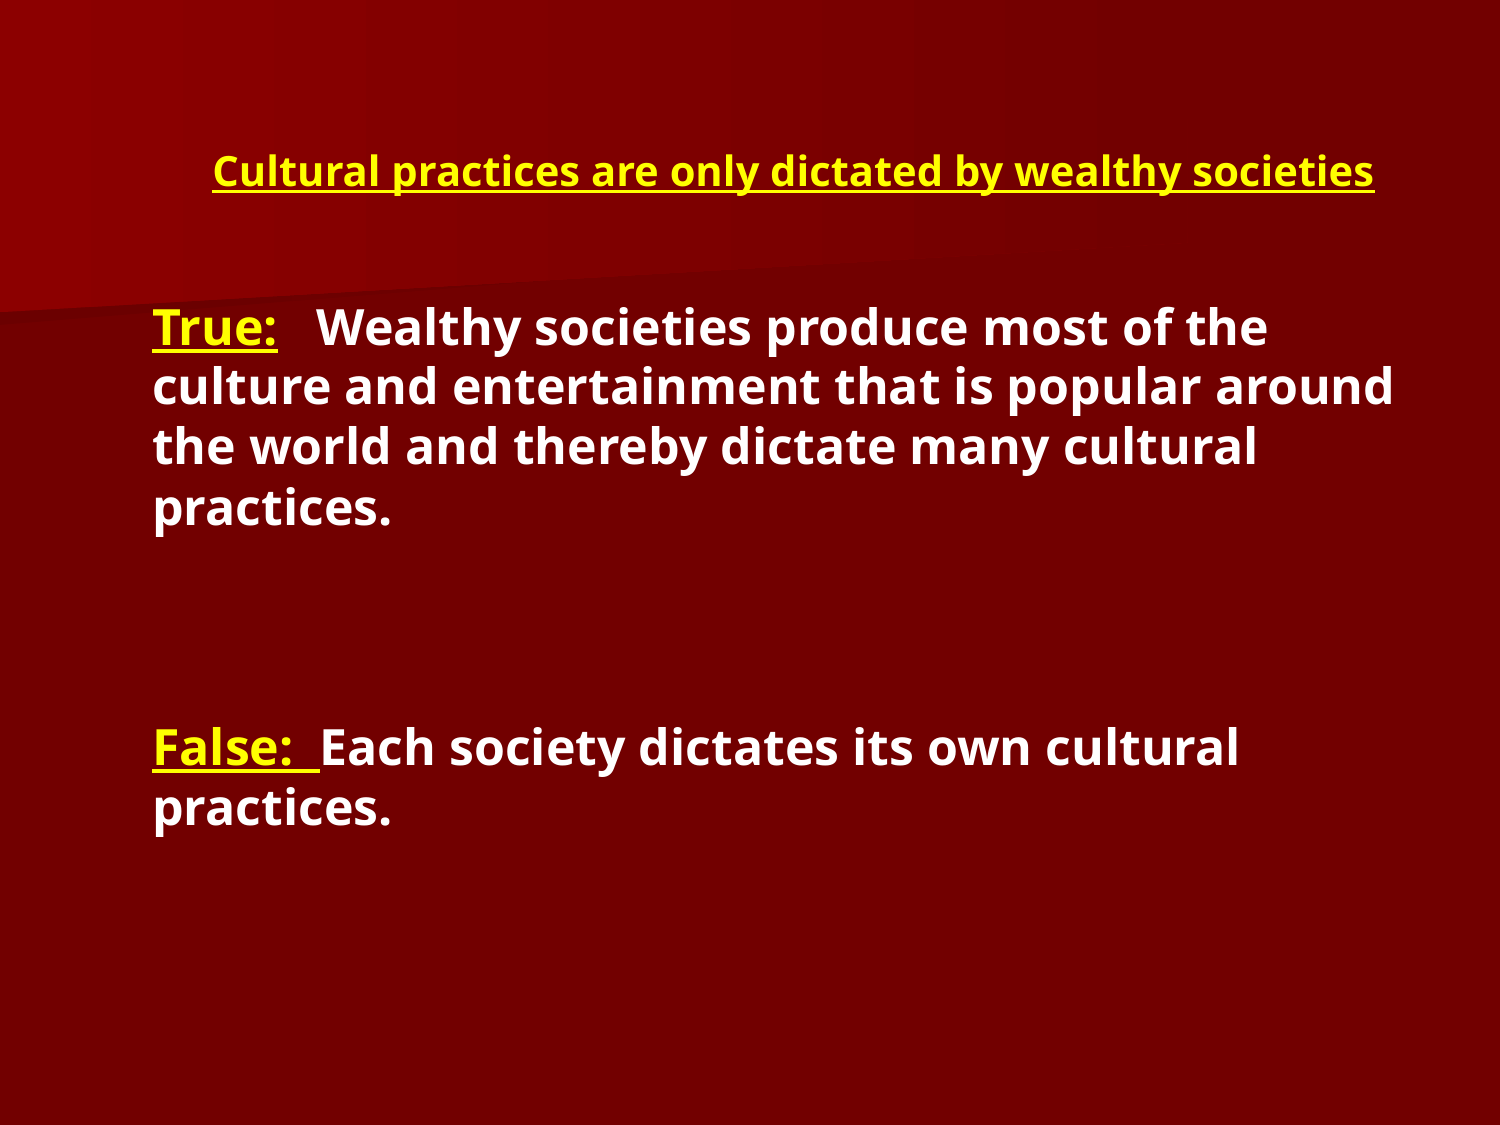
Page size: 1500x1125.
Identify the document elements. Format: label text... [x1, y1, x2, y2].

text_box Cultural practices are only dictated by wealthy societies True: Wealthy societies produce most of the culture and entertainment that is popular around the world and thereby dictate many cultural practices. False: Each society dictates its own cultural practices. [137, 137, 1450, 963]
